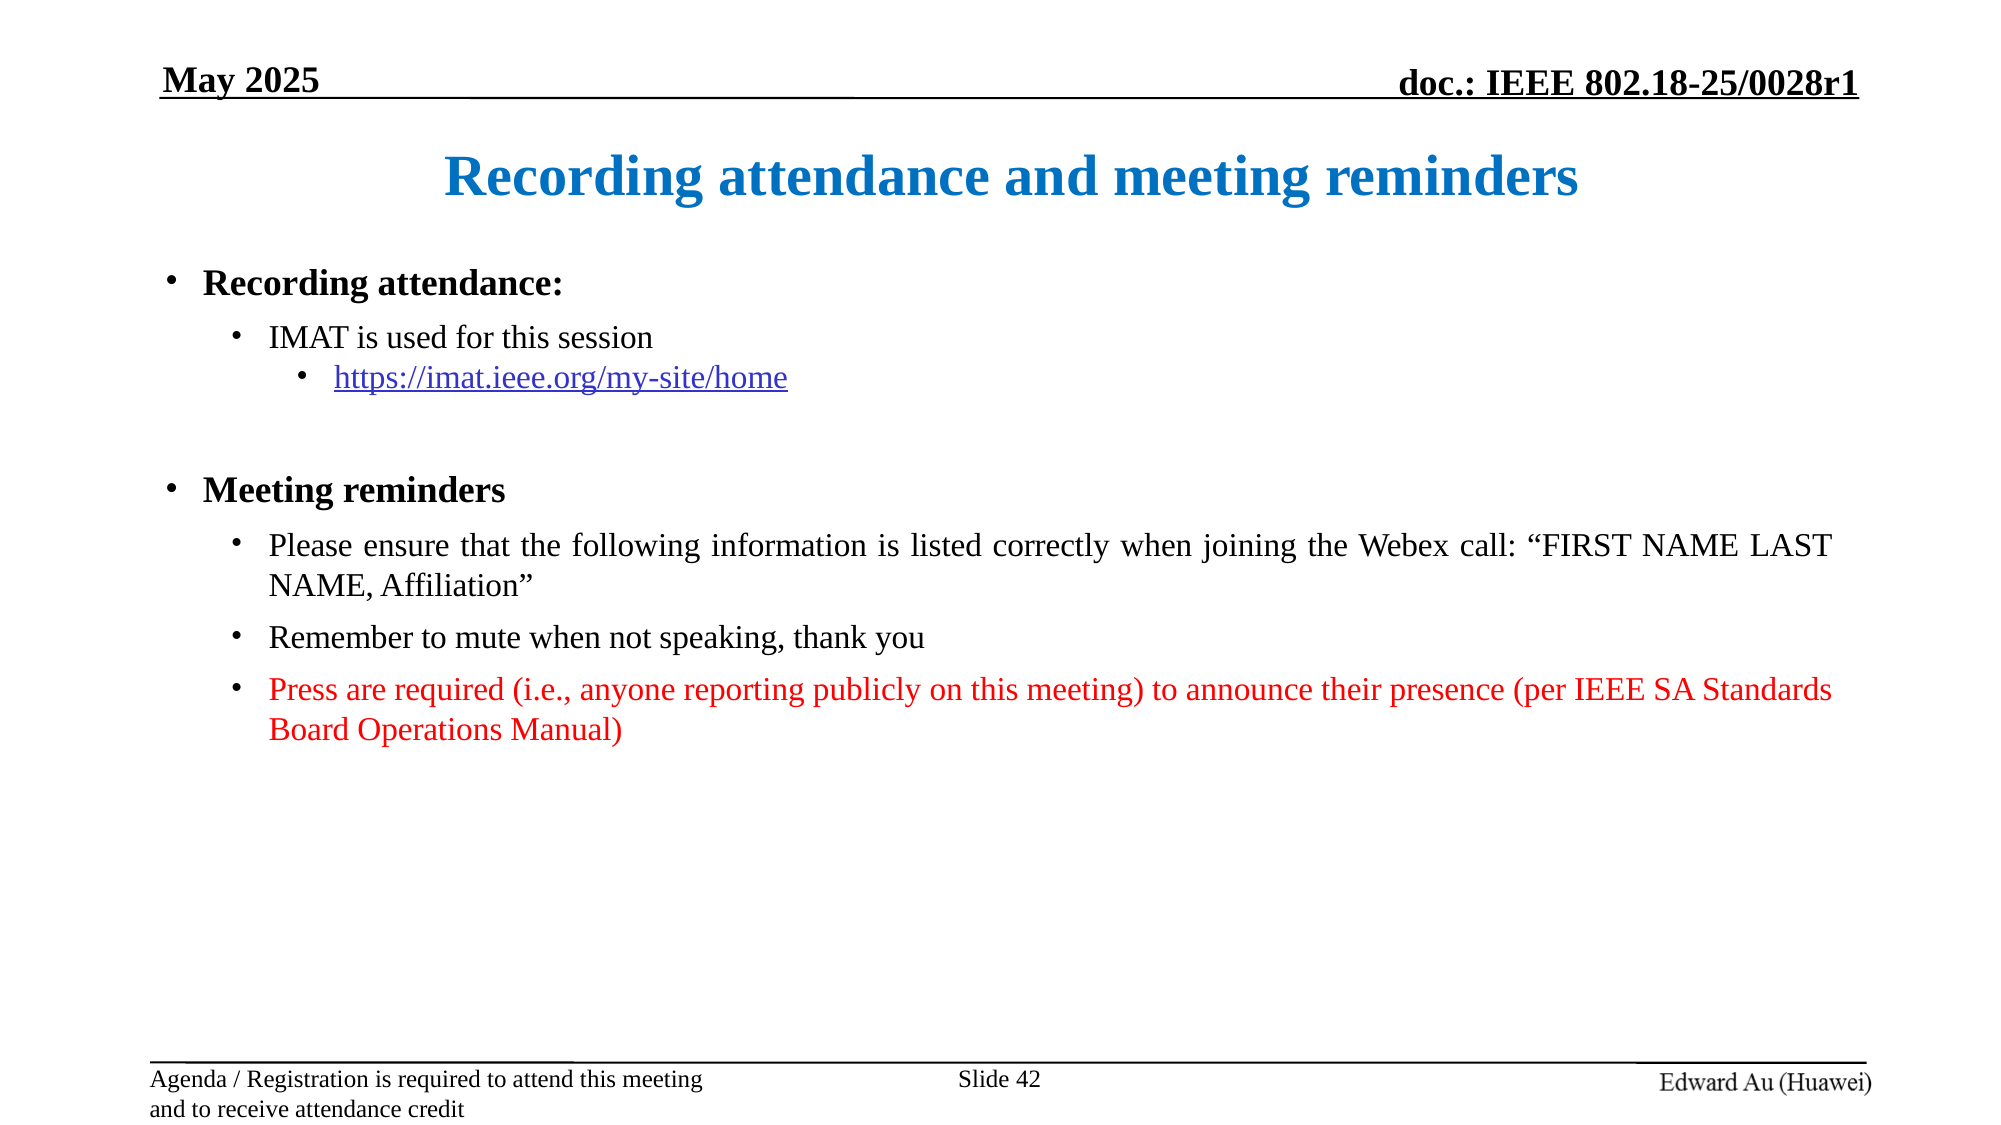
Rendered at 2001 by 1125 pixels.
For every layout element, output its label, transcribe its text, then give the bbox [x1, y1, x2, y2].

slide_number Slide 42 [933, 1061, 1067, 1123]
title Recording attendance and meeting reminders [162, 99, 1864, 246]
picture [1174, 1058, 1887, 1113]
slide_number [162, 54, 663, 101]
list Recording attendance: IMAT is used for this session https://imat.ieee.org/my-site/home Meeting reminders Please ensure that the following information is listed correctly when joining the Webex call: “FIRST NAME LAST NAME, Affiliation” Remember to mute when not speaking, thank you Press are required (i.e., anyone reporting publicly on this meeting) to announce their presence (per IEEE SA Standards Board Operations Manual) [149, 250, 1869, 1026]
